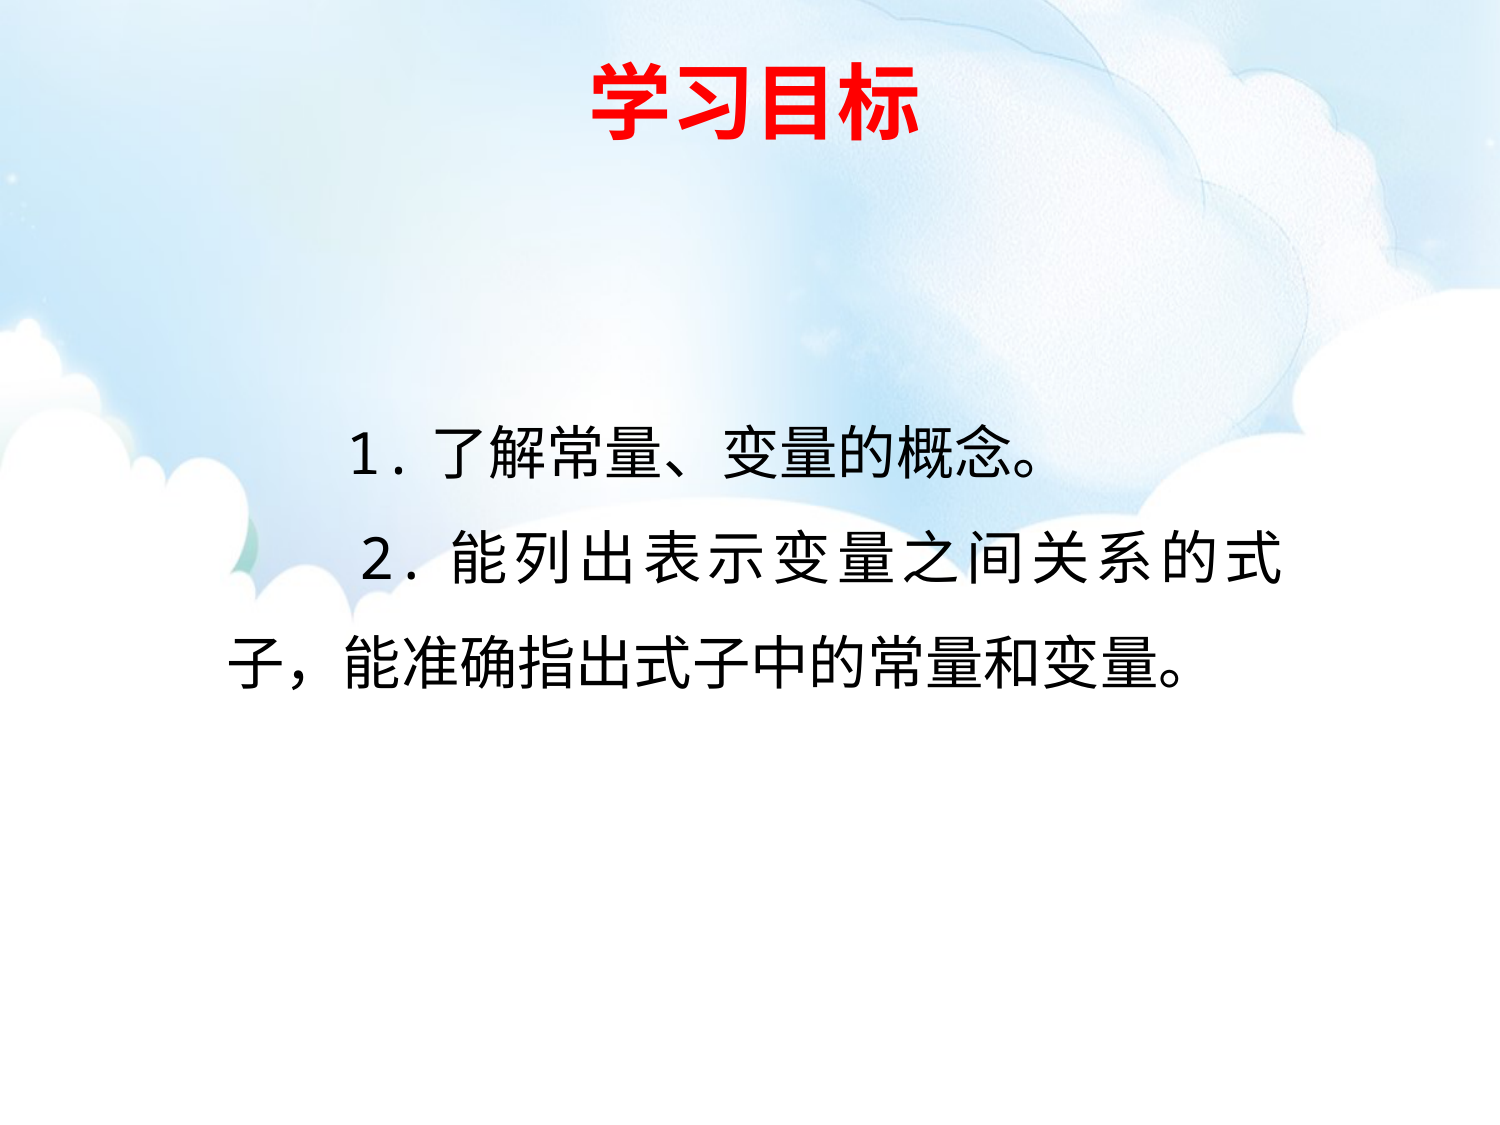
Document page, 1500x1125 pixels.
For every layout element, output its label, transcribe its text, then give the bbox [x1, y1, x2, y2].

picture [0, 0, 1500, 1125]
text_box 1.了解常量、变量的概念。 2.能列出表示变量之间关系的式子，能准确指出式子中的常量和变量。 [211, 373, 1299, 704]
text_box 学习目标 [573, 42, 937, 158]
